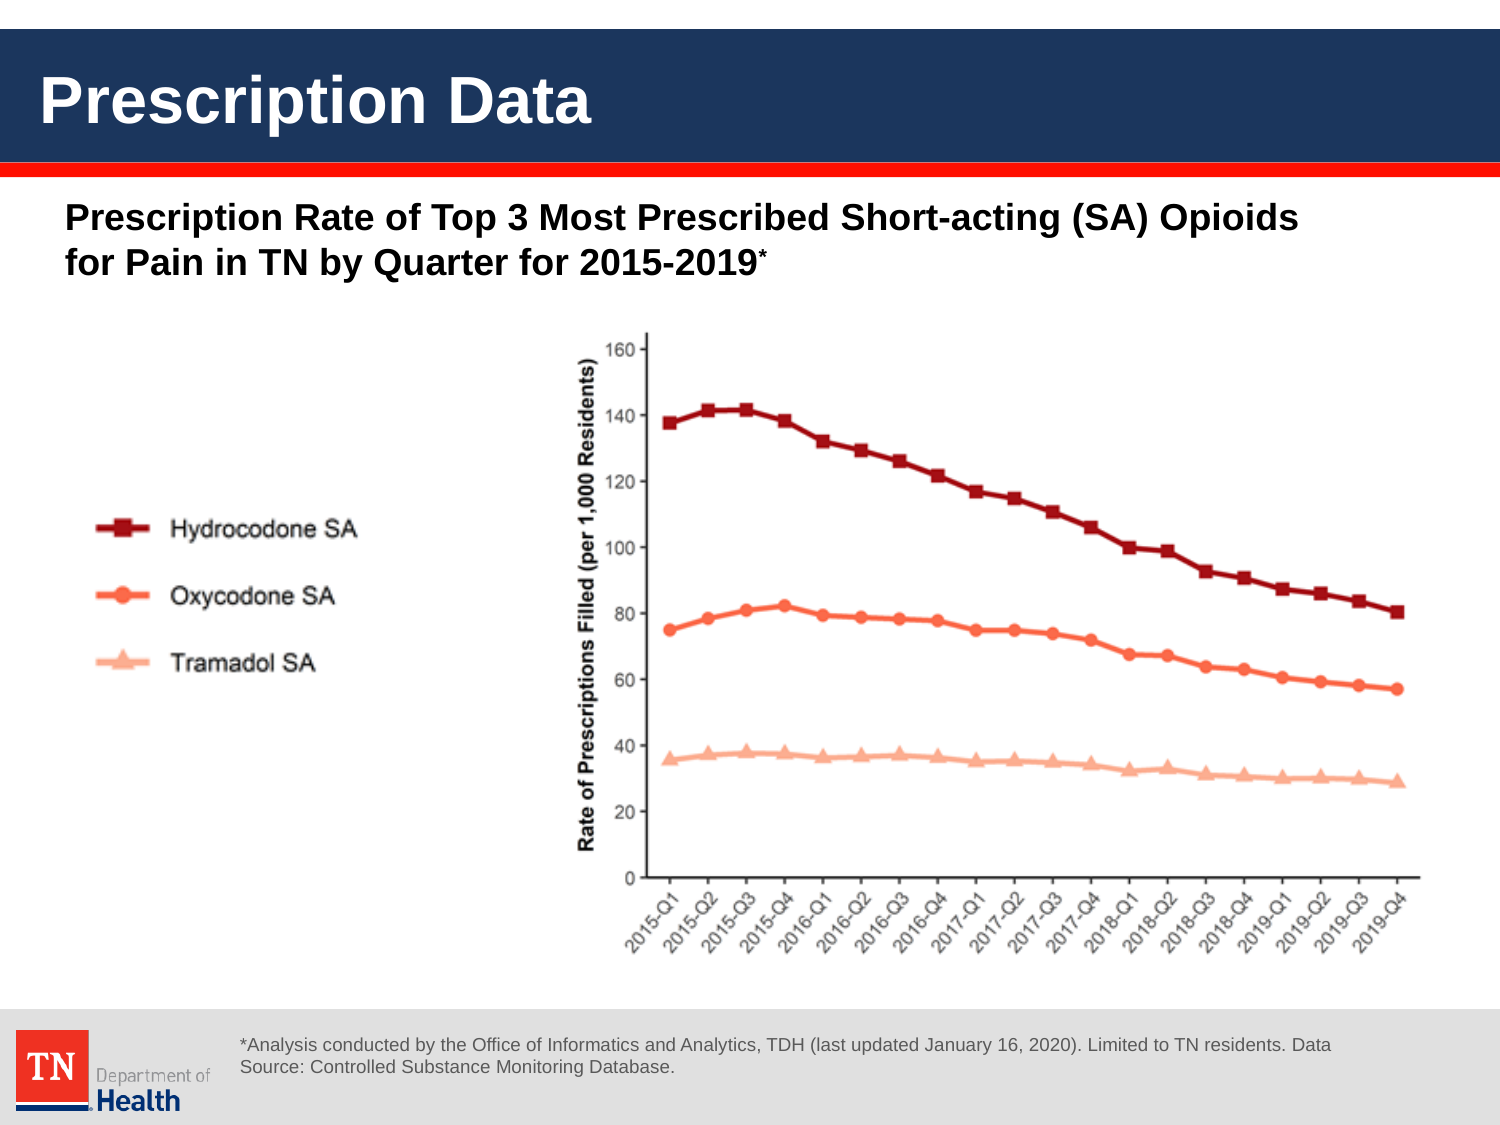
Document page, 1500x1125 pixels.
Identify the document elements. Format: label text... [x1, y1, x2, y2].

text_box *Analysis conducted by the Office of Informatics and Analytics, TDH (last updated January 16, 2020). Limited to TN residents. Data Source: Controlled Substance Monitoring Database. [224, 1024, 1363, 1085]
title Prescription Data [24, 29, 1475, 165]
text_box Prescription Rate of Top 3 Most Prescribed Short-acting (SA) Opioids for Pain in TN by Quarter for 2015-2019* [50, 185, 1350, 291]
picture [562, 325, 1438, 969]
picture [74, 487, 399, 721]
